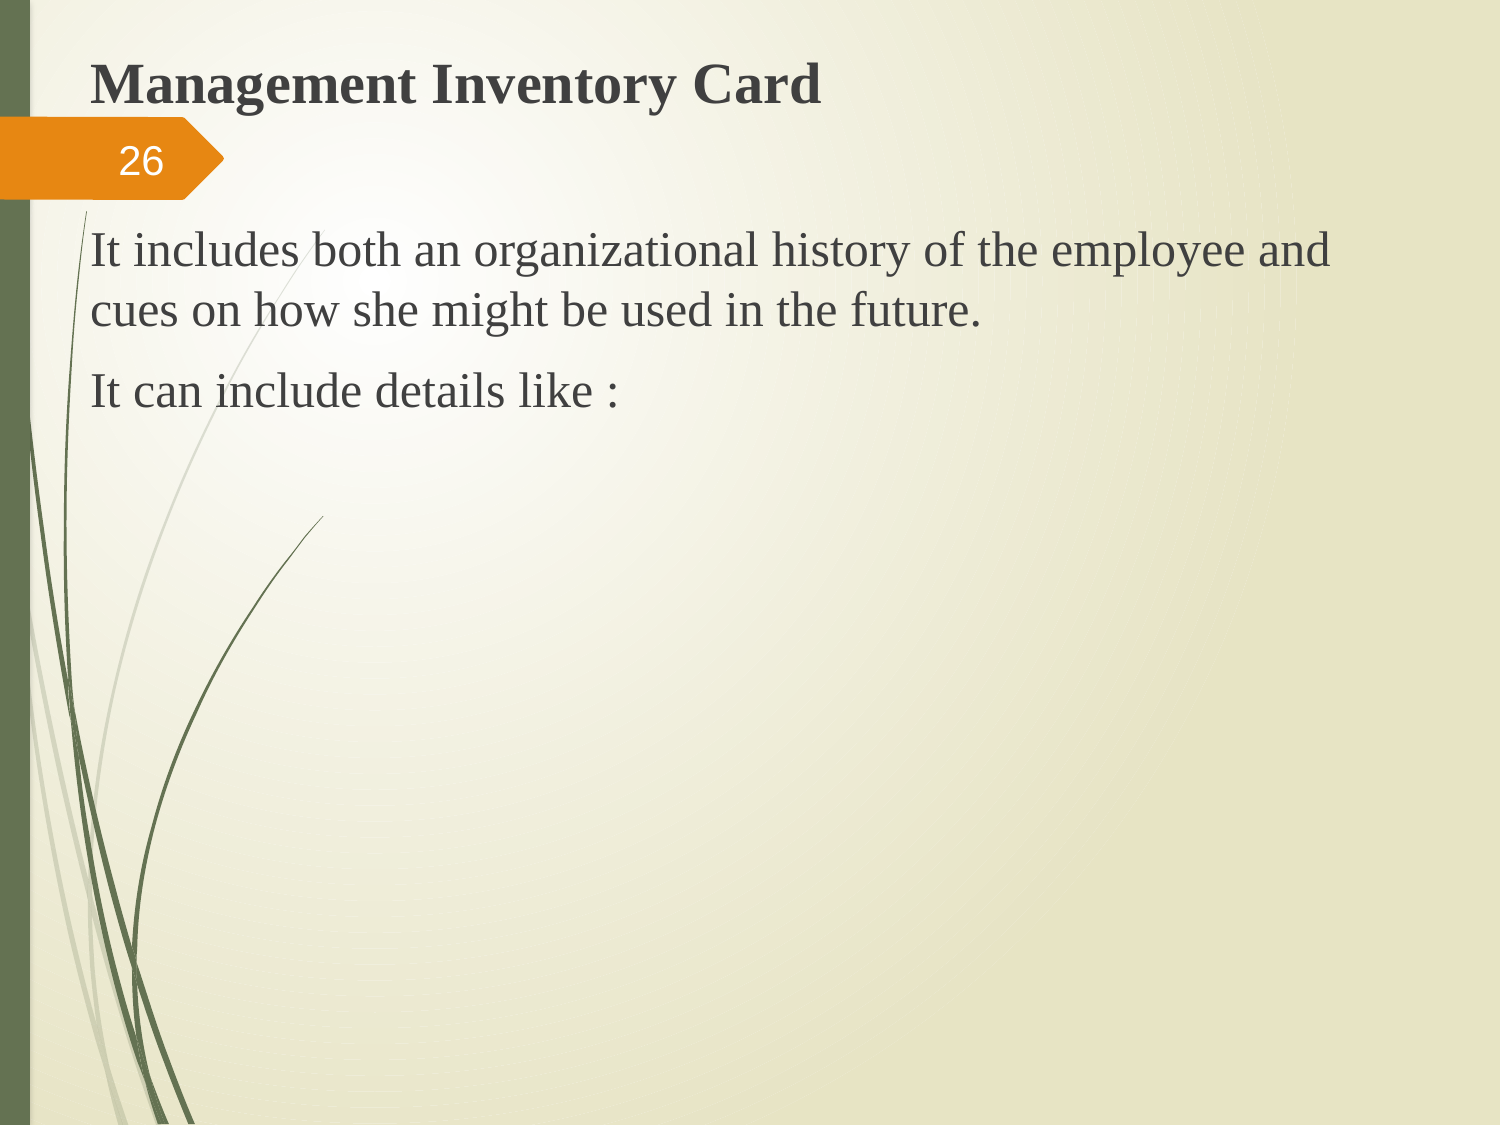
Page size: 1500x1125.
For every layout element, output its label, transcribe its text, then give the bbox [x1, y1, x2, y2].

slide_number 26 [83, 129, 180, 190]
list Management Inventory Card It includes both an organizational history of the employee and cues on how she might be used in the future. It can include details like : [75, 37, 1425, 1075]
